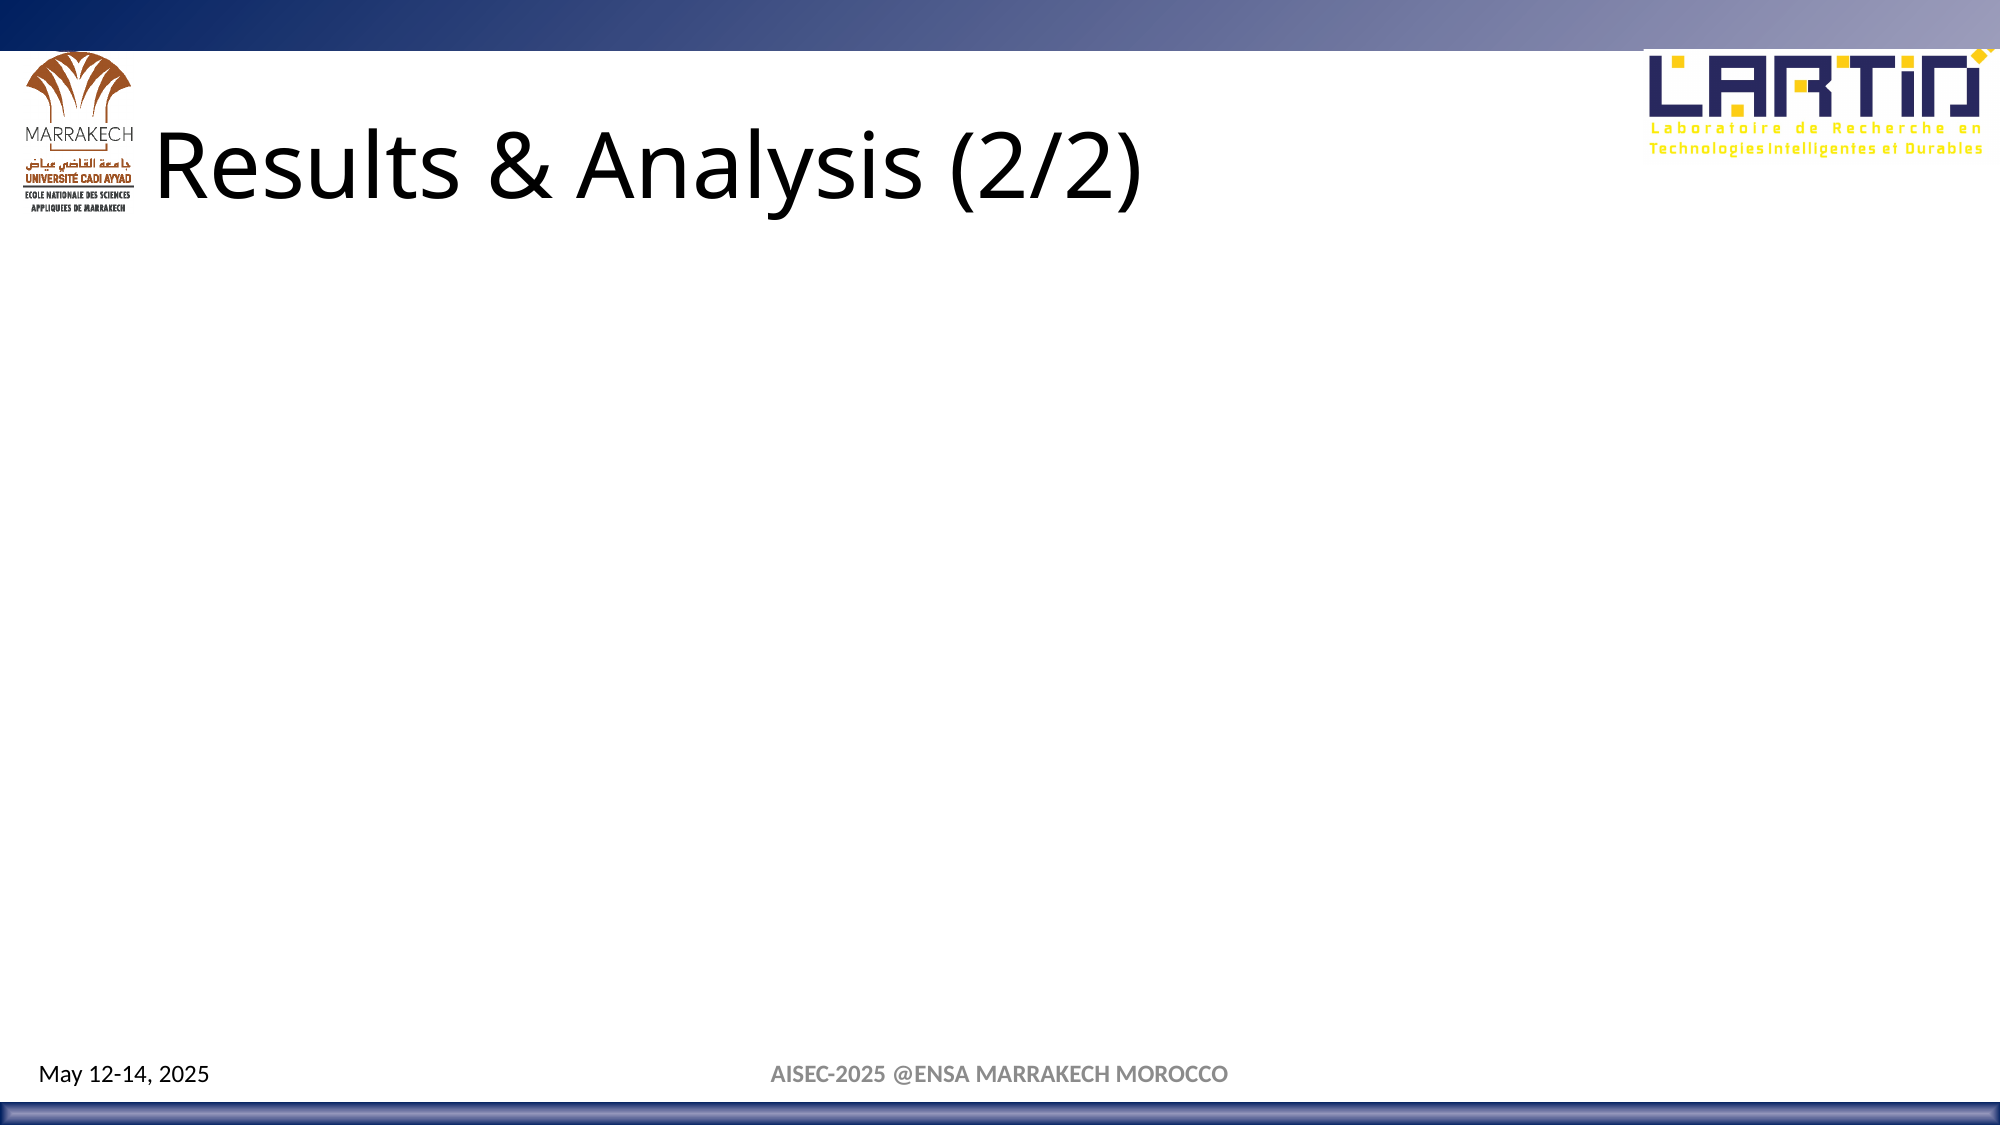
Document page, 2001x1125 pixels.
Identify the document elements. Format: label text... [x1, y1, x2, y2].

text_box May 12-14, 2025 [23, 1049, 1024, 1095]
picture [23, 52, 134, 214]
title Results & Analysis (2/2) [137, 59, 1863, 278]
picture [1643, 49, 2000, 165]
footer AISEC-2025 @ENSA MARRAKECH MOROCCO [662, 1042, 1338, 1103]
